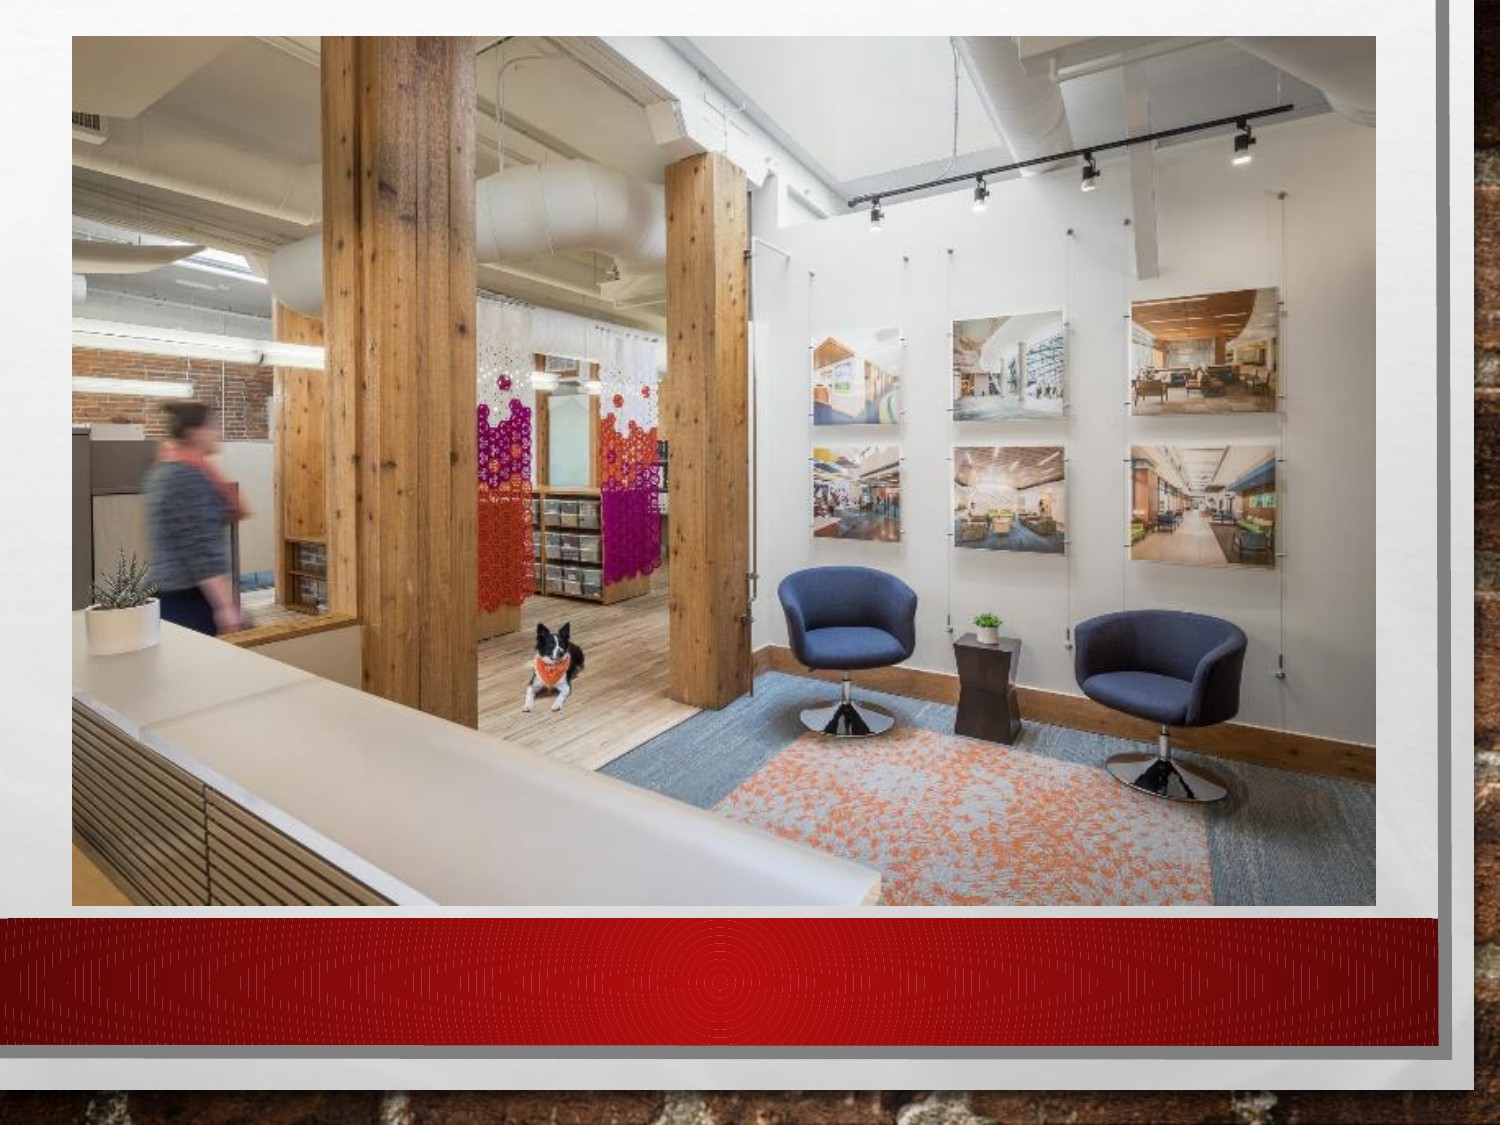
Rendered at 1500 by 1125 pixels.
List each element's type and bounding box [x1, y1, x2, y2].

picture [0, 0, 1500, 1125]
list [72, 36, 1376, 906]
